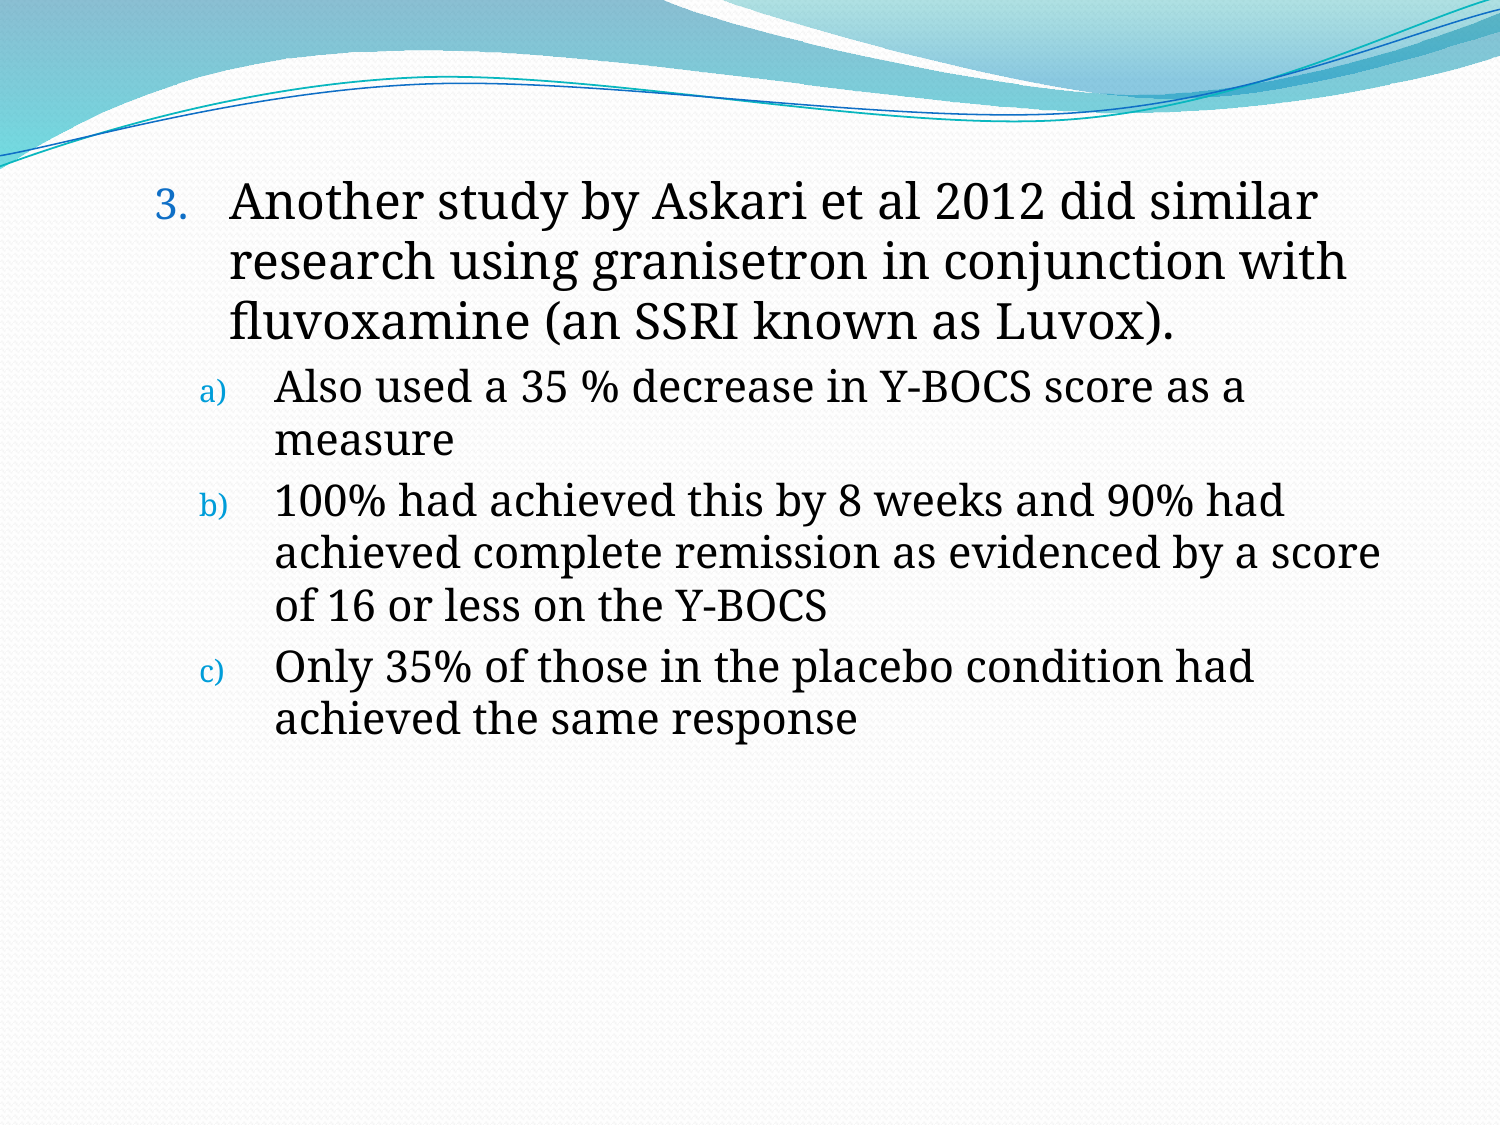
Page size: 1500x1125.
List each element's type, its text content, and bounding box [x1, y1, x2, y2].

list Another study by Askari et al 2012 did similar research using granisetron in conjunction with fluvoxamine (an SSRI known as Luvox). Also used a 35 % decrease in Y-BOCS score as a measure 100% had achieved this by 8 weeks and 90% had achieved complete remission as evidenced by a score of 16 or less on the Y-BOCS Only 35% of those in the placebo condition had achieved the same response [75, 162, 1438, 1038]
